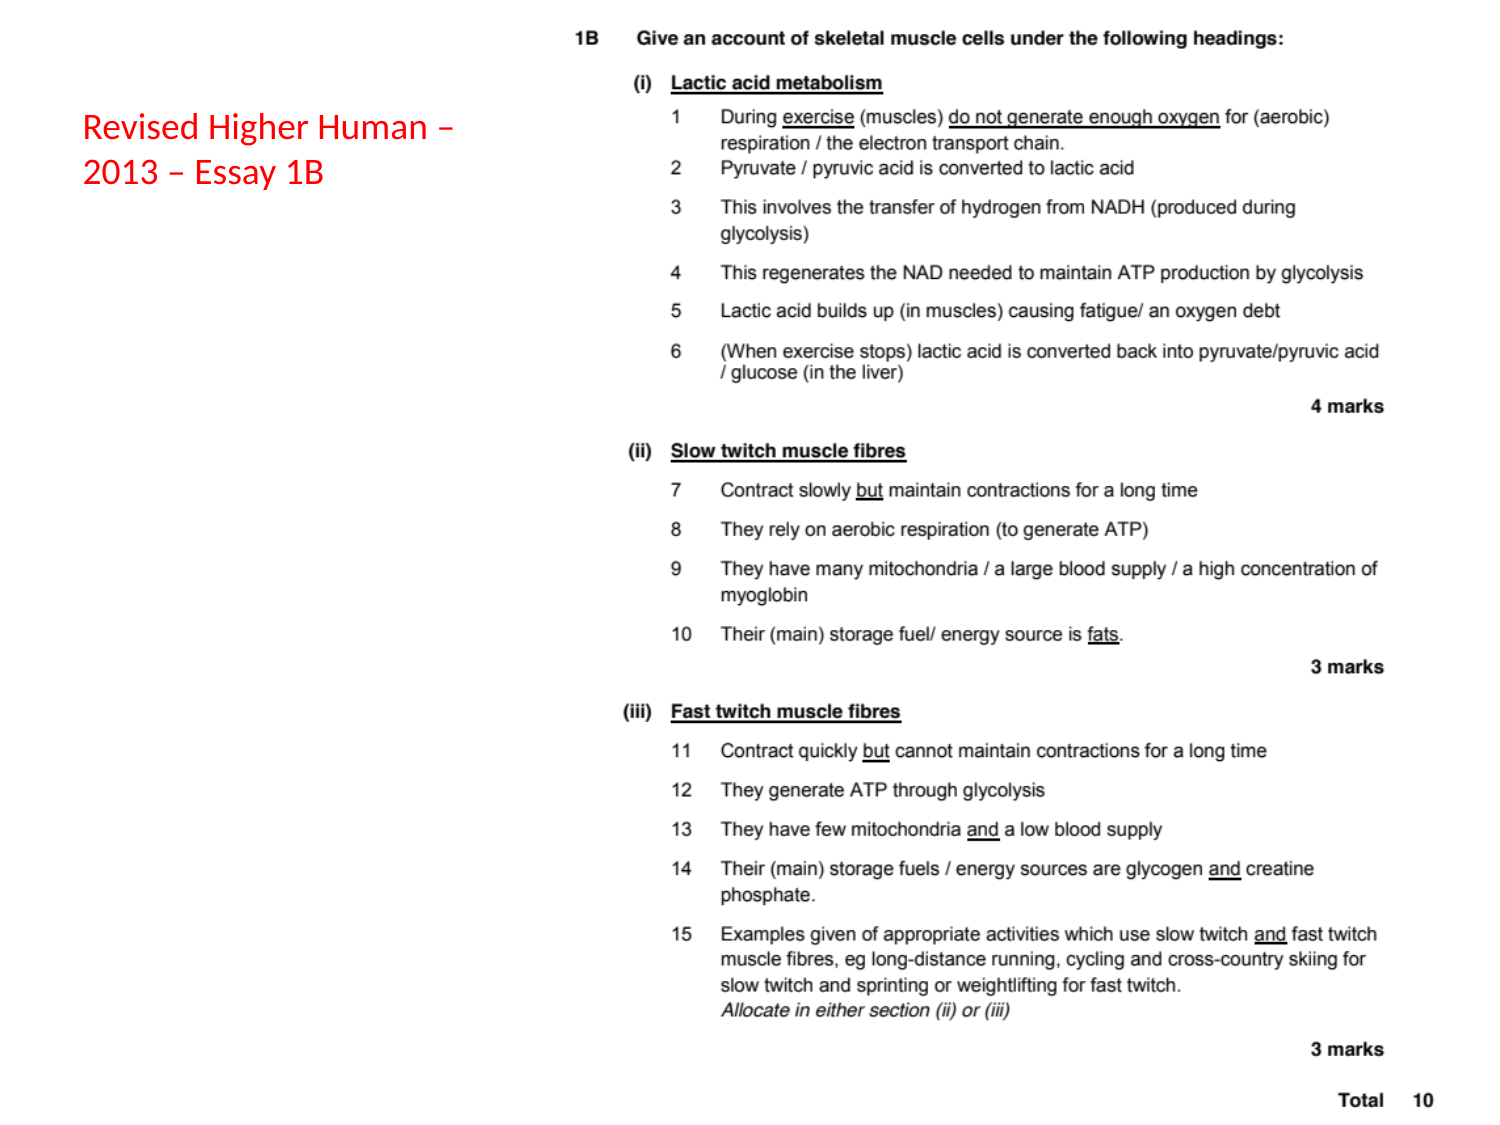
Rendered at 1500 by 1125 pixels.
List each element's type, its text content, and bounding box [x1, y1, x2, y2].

picture [562, 0, 1464, 1125]
text_box Revised Higher Human – 2013 – Essay 1B [68, 94, 479, 200]
